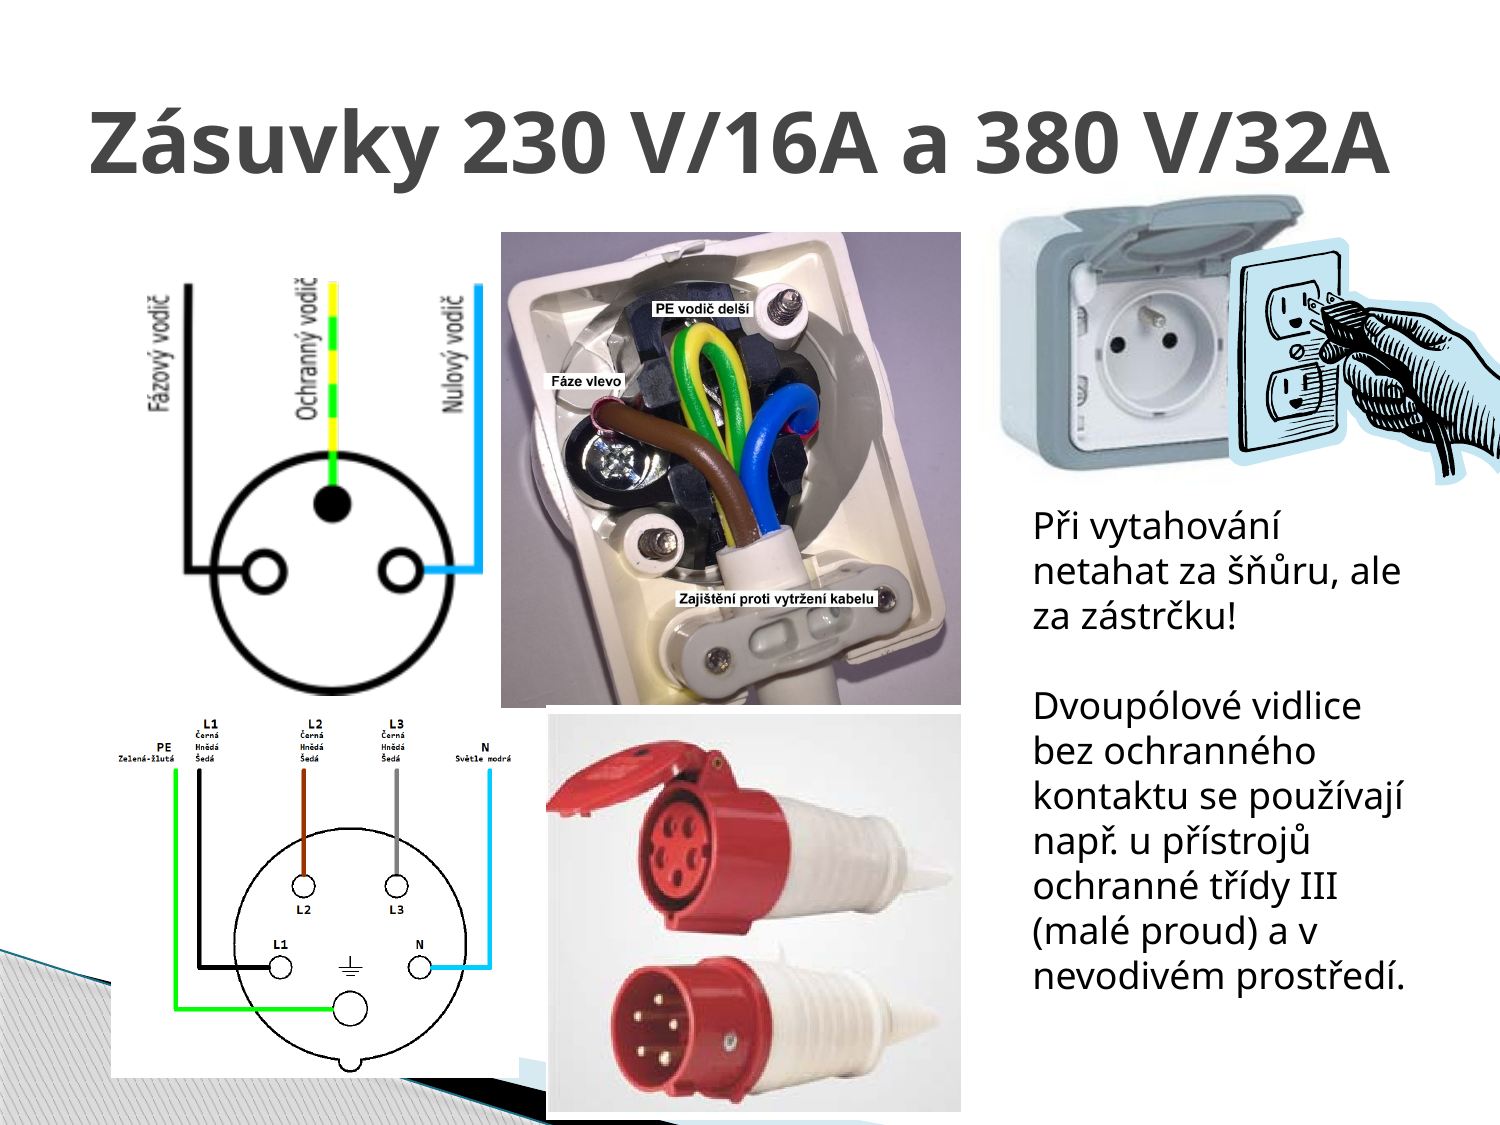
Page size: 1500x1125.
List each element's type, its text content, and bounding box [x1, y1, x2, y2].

text_box Při vytahování netahat za šňůru, ale za zástrčku! Dvoupólové vidlice bez ochranného kontaktu se používají např. u přístrojů ochranné třídy III (malé proud) a v nevodivém prostředí. [1017, 500, 1431, 1005]
title Zásuvky 230 V/16A a 380 V/32A [75, 45, 1425, 233]
picture [501, 232, 961, 1121]
picture [111, 712, 519, 1078]
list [147, 278, 484, 696]
picture [979, 182, 1500, 490]
